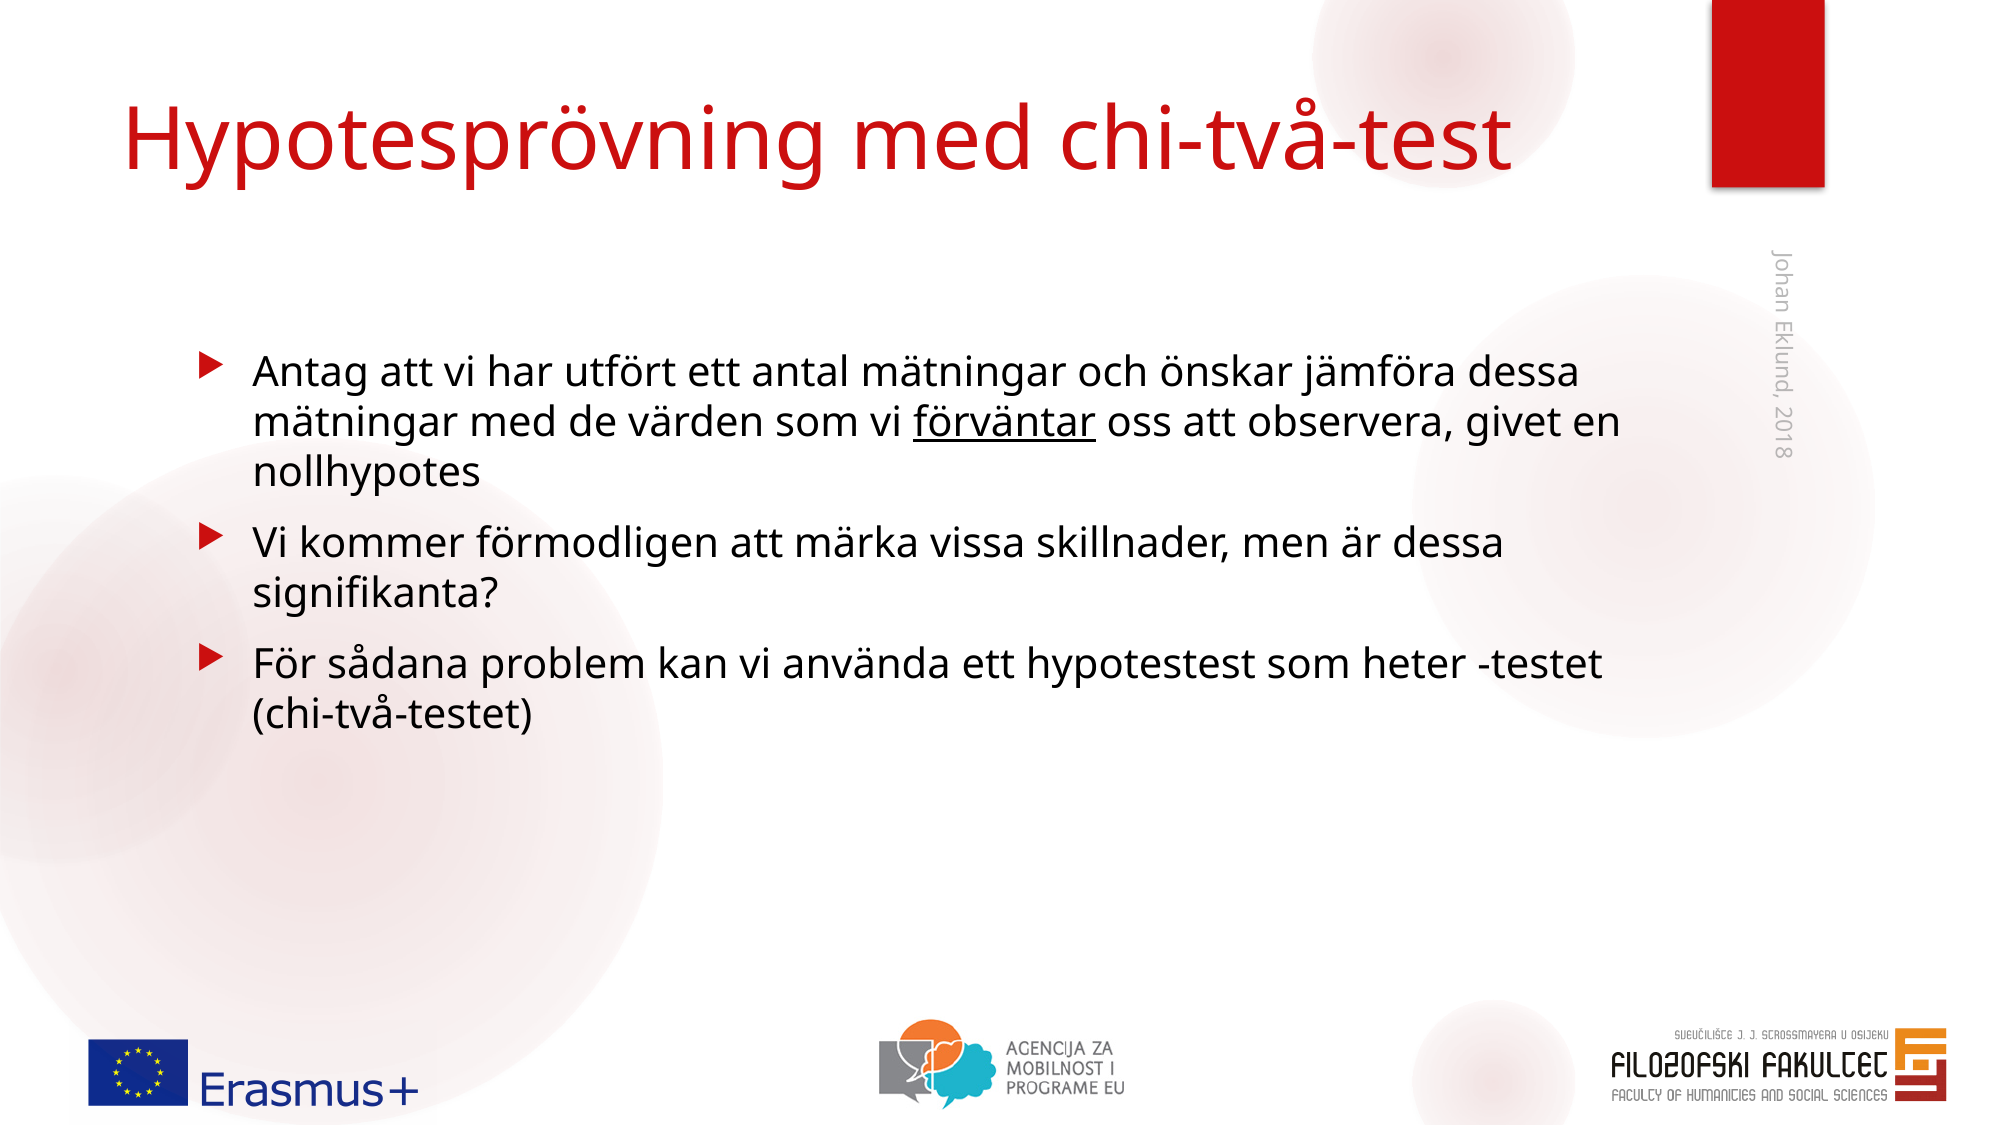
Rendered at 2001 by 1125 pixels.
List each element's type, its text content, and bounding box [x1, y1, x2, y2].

picture [1610, 1017, 1951, 1112]
title Hypotesprövning med chi-två-test [106, 74, 1649, 304]
picture [69, 1020, 437, 1125]
picture [879, 999, 1140, 1125]
footer Johan Eklund, 2018 [1760, 237, 1811, 871]
